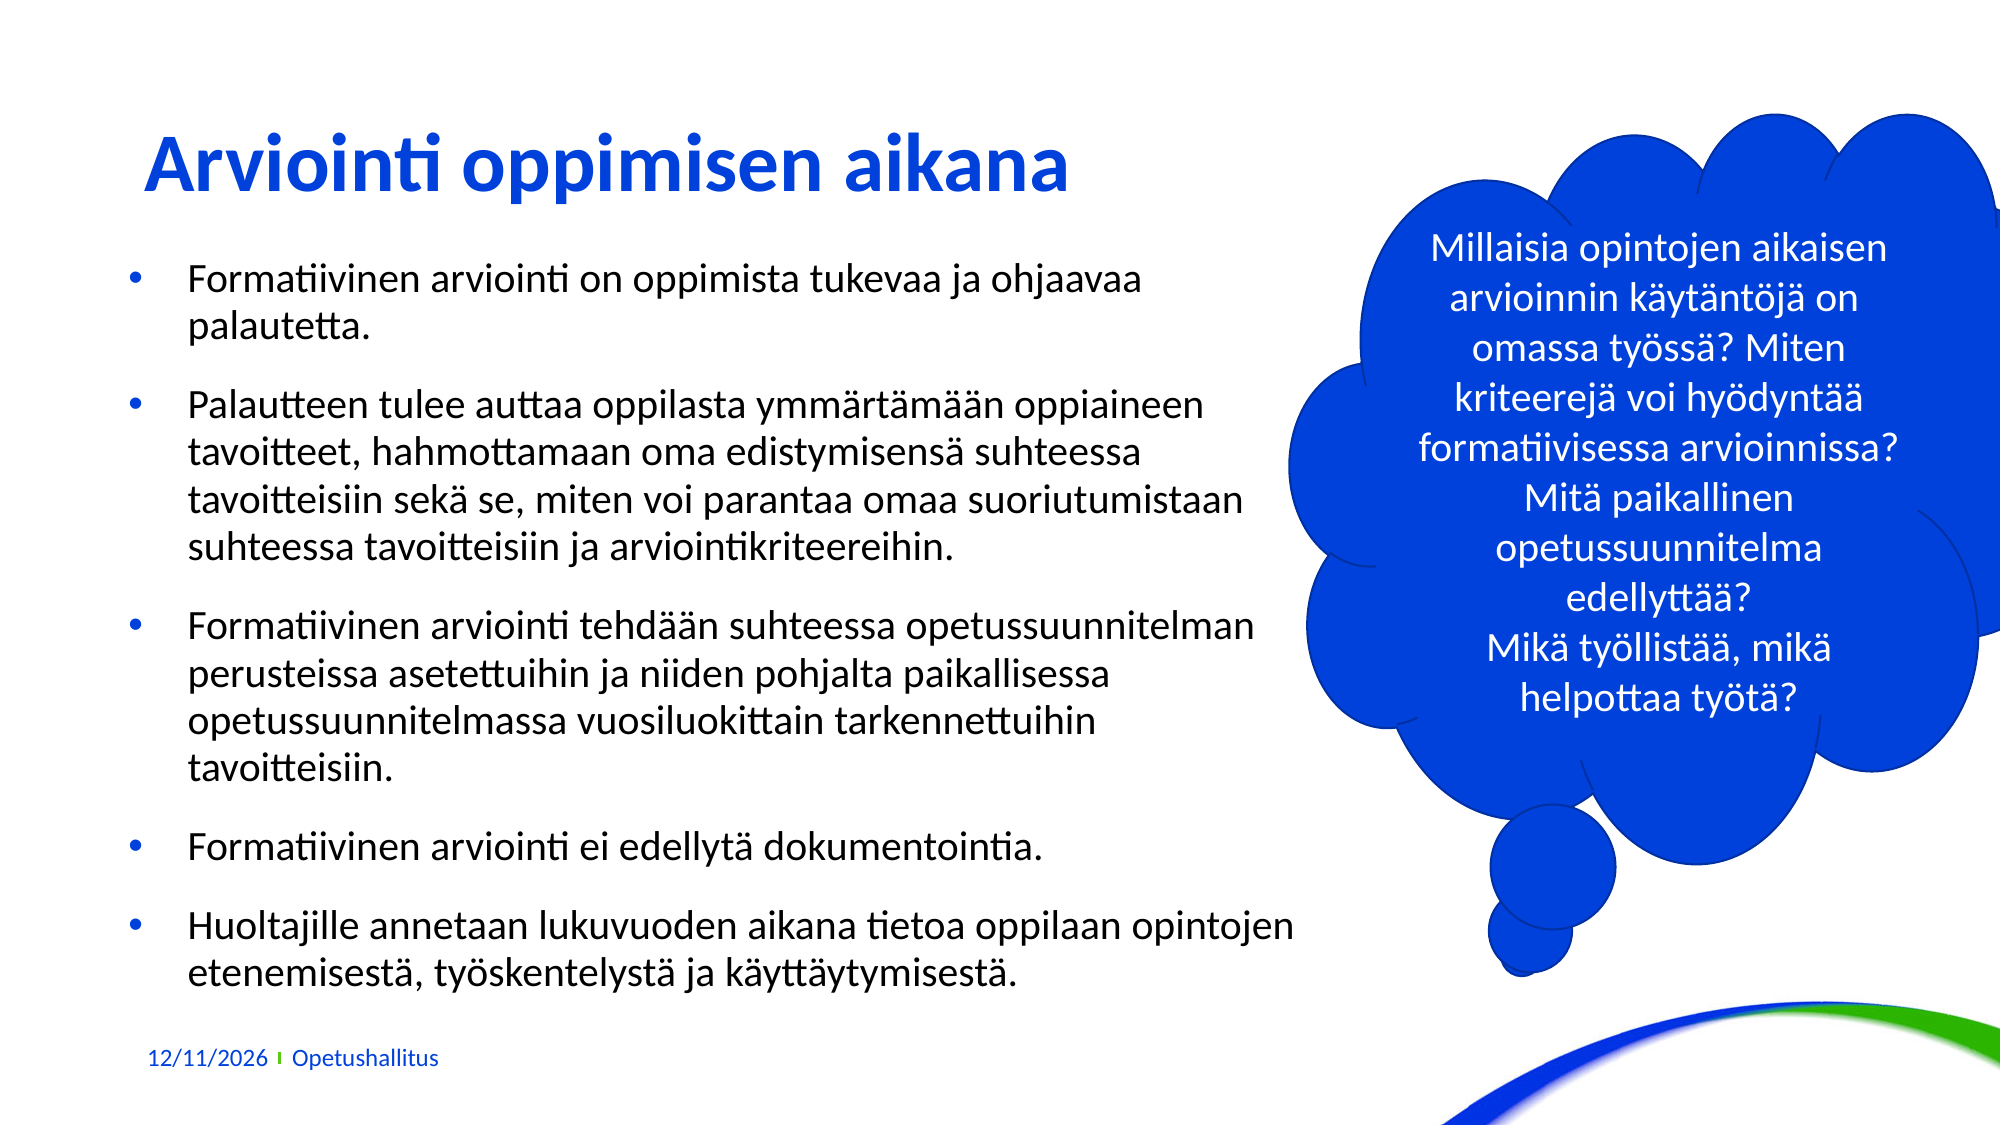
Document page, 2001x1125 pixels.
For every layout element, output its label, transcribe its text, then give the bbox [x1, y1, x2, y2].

title Arviointi oppimisen aikana [129, 112, 1855, 230]
list Formatiivinen arviointi on oppimista tukevaa ja ohjaavaa palautetta. Palautteen tulee auttaa oppilasta ymmärtämään oppiaineen tavoitteet, hahmottamaan oma edistymisensä suhteessa tavoitteisiin sekä se, miten voi parantaa omaa suoriutumistaan suhteessa tavoitteisiin ja arviointikriteereihin. Formatiivinen arviointi tehdään suhteessa opetussuunnitelman perusteissa asetettuihin ja niiden pohjalta paikallisessa opetussuunnitelmassa vuosiluokittain tarkennettuihin tavoitteisiin. Formatiivinen arviointi ei edellytä dokumentointia. Huoltajille annetaan lukuvuoden aikana tietoa oppilaan opintojen etenemisestä, työskentelystä ja käyttäytymisestä. [113, 246, 1320, 1013]
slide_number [147, 1034, 292, 1078]
footer Opetushallitus [292, 1034, 1003, 1078]
picture [1393, 979, 2000, 1125]
text_box Millaisia opintojen aikaisen arvioinnin käytäntöjä on omassa työssä? Miten kriteerejä voi hyödyntää formatiivisessa arvioinnissa? Mitä paikallinen opetussuunnitelma edellyttää? Mikä työllistää, mikä helpottaa työtä? [1288, 113, 2000, 978]
